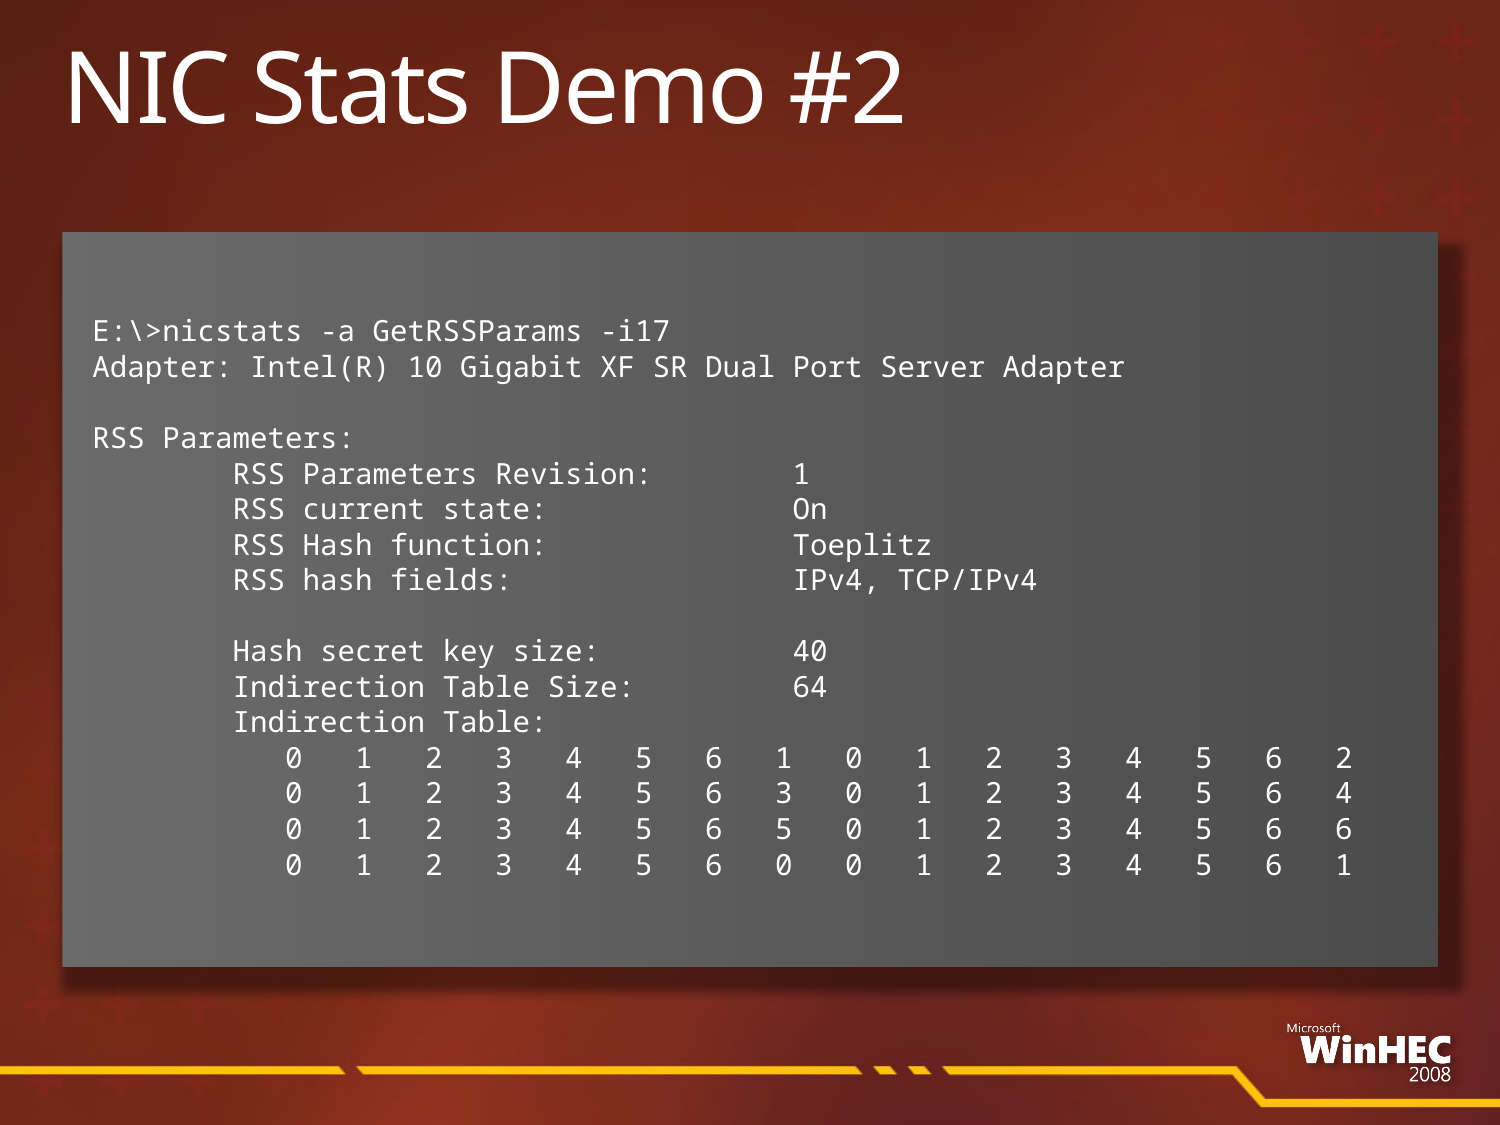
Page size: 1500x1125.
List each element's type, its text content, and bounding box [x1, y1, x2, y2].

text_box E:\>nicstats -a GetRSSParams -i17 Adapter: Intel(R) 10 Gigabit XF SR Dual Port Server Adapter RSS Parameters: RSS Parameters Revision: 1 RSS current state: On RSS Hash function: Toeplitz RSS hash fields: IPv4, TCP/IPv4 Hash secret key size: 40 Indirection Table Size: 64 Indirection Table: 0 1 2 3 4 5 6 1 0 1 2 3 4 5 6 2 0 1 2 3 4 5 6 3 0 1 2 3 4 5 6 4 0 1 2 3 4 5 6 5 0 1 2 3 4 5 6 6 0 1 2 3 4 5 6 0 0 1 2 3 4 5 6 1 [62, 232, 1438, 967]
title NIC Stats Demo #2 [62, 37, 1438, 147]
picture [0, 0, 1500, 1125]
